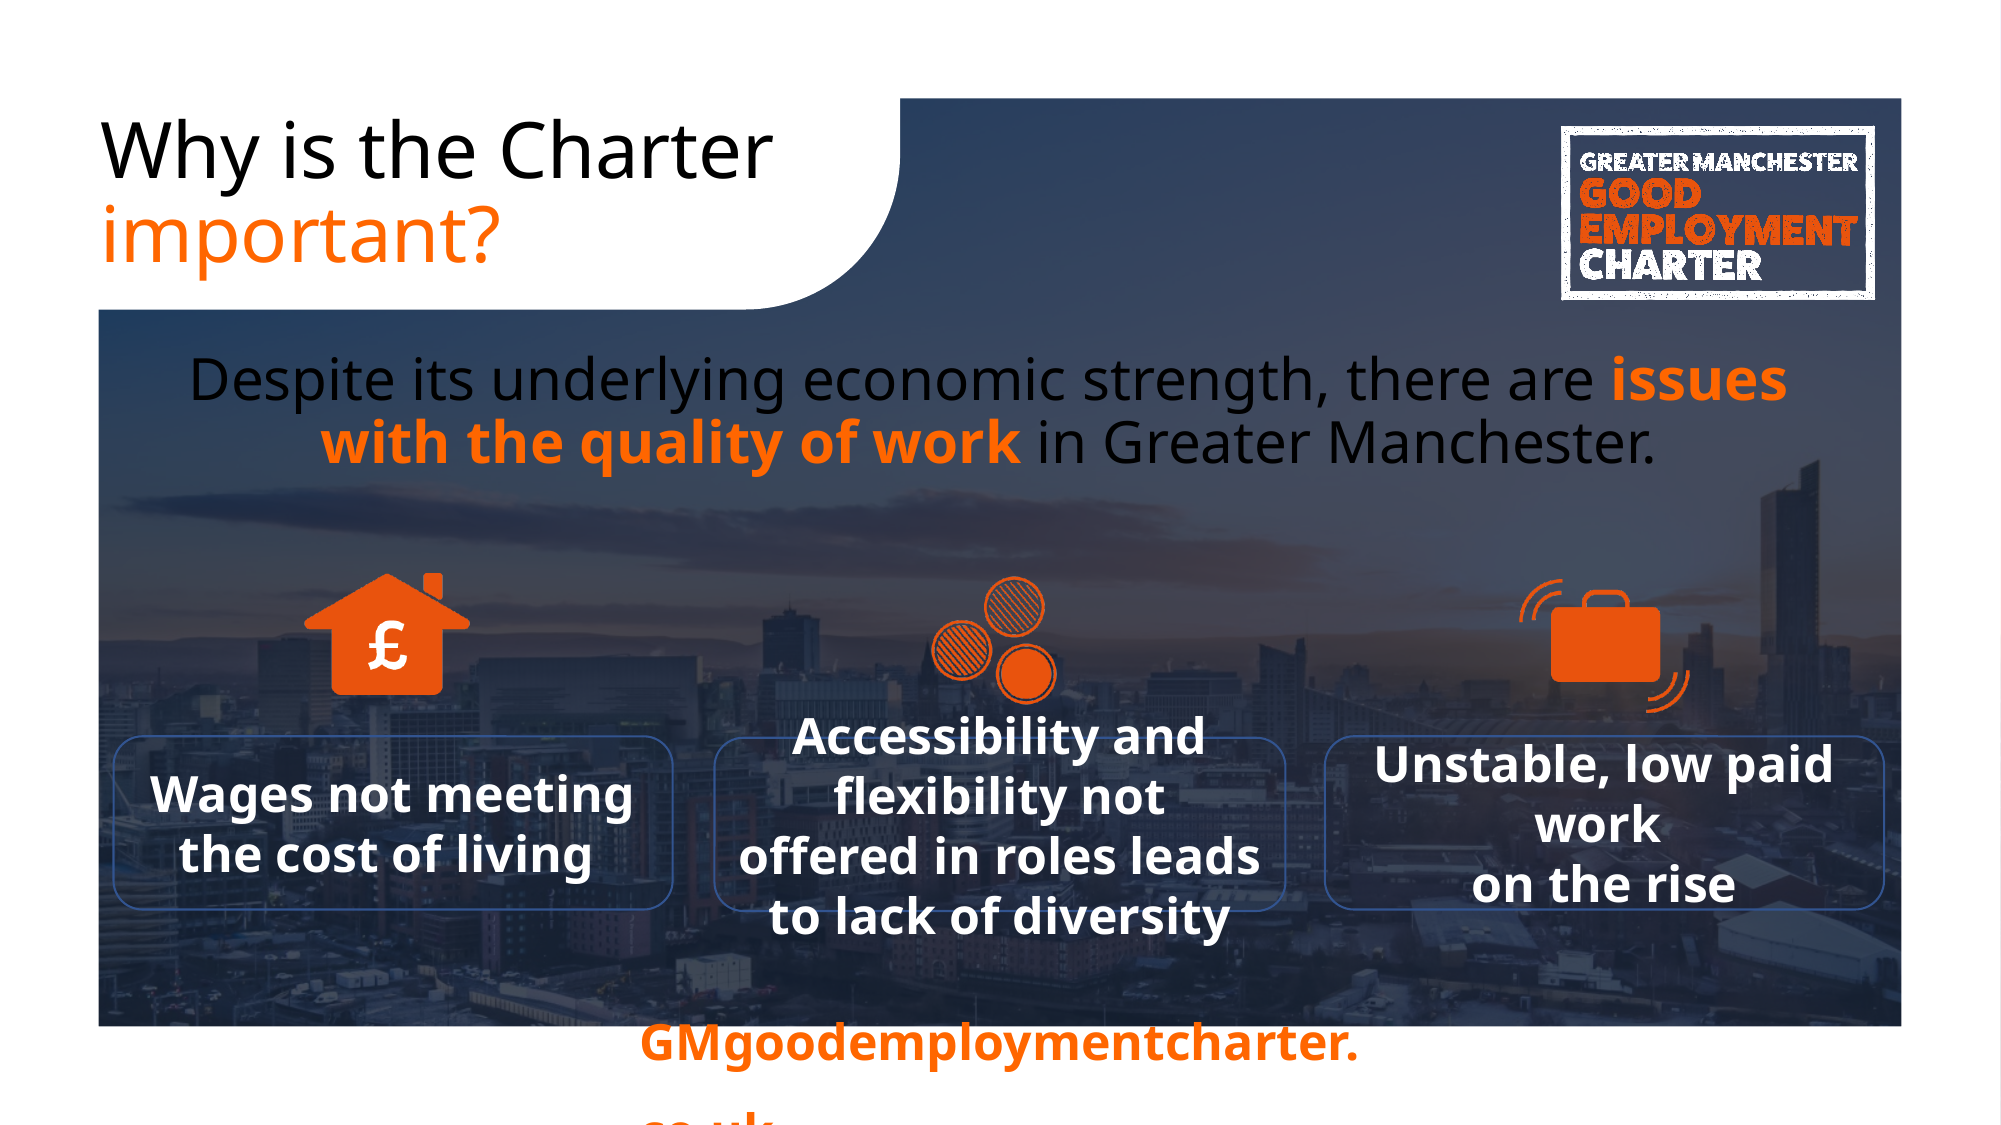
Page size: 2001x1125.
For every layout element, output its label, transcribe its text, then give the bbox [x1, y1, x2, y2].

text_box Wages not meeting the cost of living [112, 735, 674, 911]
picture [1512, 66, 1923, 359]
picture [278, 543, 488, 705]
picture [912, 560, 1077, 715]
text_box Accessibility and flexibility not offered in roles leads to lack of diversity [713, 736, 1287, 913]
picture [1493, 562, 1716, 717]
list Despite its underlying economic strength, there are issues with the quality of work in Greater Manchester. [132, 350, 1828, 927]
title Why is the Charter important? [100, 40, 878, 351]
text_box Unstable, low paid work on the rise [1323, 735, 1886, 911]
